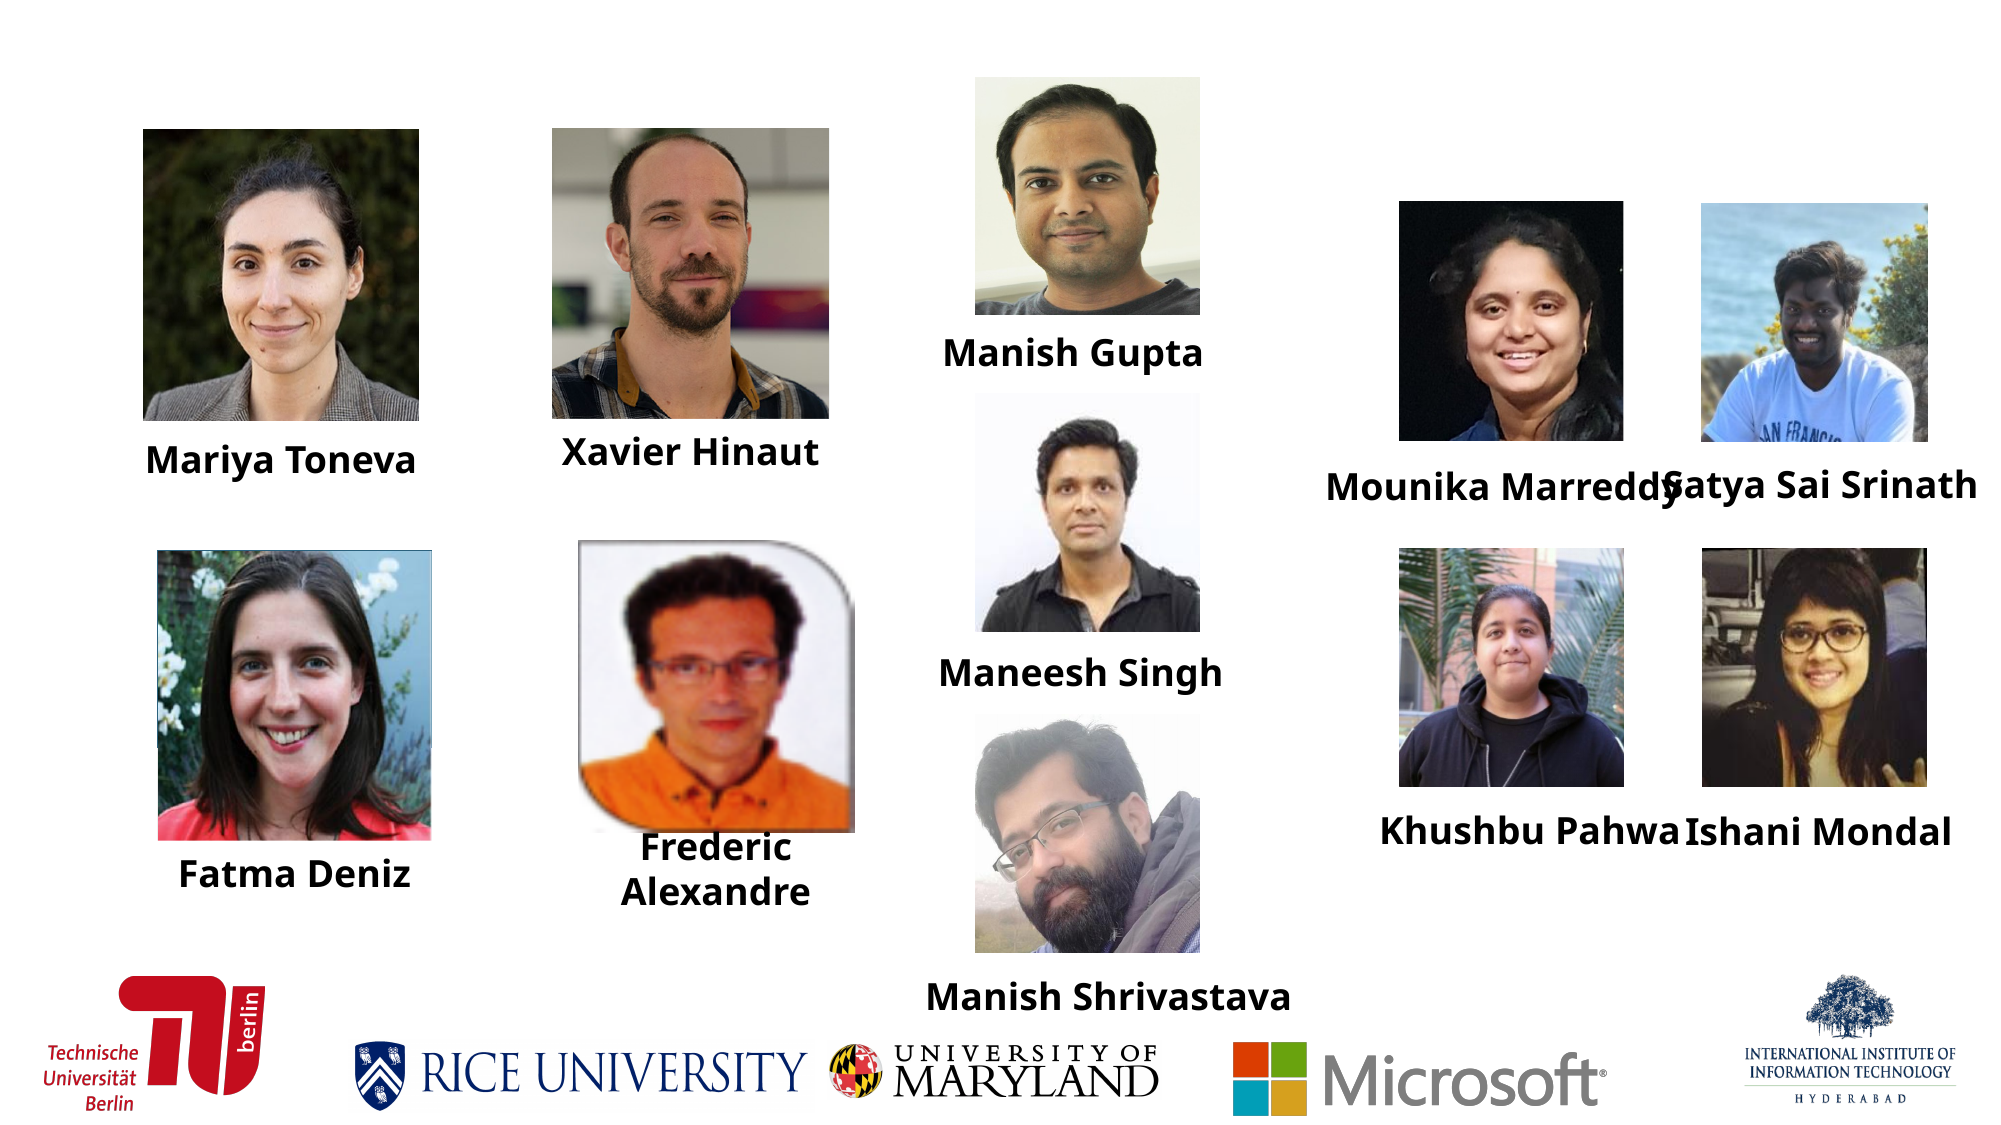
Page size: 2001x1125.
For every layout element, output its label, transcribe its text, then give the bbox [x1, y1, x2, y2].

picture [578, 540, 856, 834]
picture [826, 1040, 1163, 1101]
picture [552, 127, 830, 420]
picture [975, 714, 1201, 953]
text_box Manish Shrivastava [828, 942, 1389, 1049]
picture [44, 975, 265, 1112]
picture [975, 393, 1201, 632]
text_box Fatma Deniz [116, 838, 473, 906]
text_box Ishani Mondal [1538, 776, 2000, 884]
text_box Mariya Toneva [102, 424, 460, 492]
text_box Maneesh Singh [856, 617, 1361, 725]
picture [975, 76, 1201, 316]
text_box Mounika Marreddy [1224, 431, 1784, 539]
text_box Manish Gupta [830, 298, 1354, 406]
picture [1740, 968, 1961, 1108]
picture [1398, 547, 1624, 787]
text_box Frederic Alexandre [537, 834, 895, 902]
picture [1398, 200, 1624, 441]
text_box Khushbu Pahwa [1250, 776, 1538, 883]
picture [1701, 547, 1928, 787]
picture [347, 1039, 815, 1113]
text_box Xavier Hinaut [512, 417, 870, 485]
picture [156, 549, 433, 848]
picture [1701, 202, 1928, 442]
picture [1223, 1032, 1617, 1125]
picture [143, 128, 419, 421]
text_box Satya Sai Srinath [1540, 430, 2000, 538]
